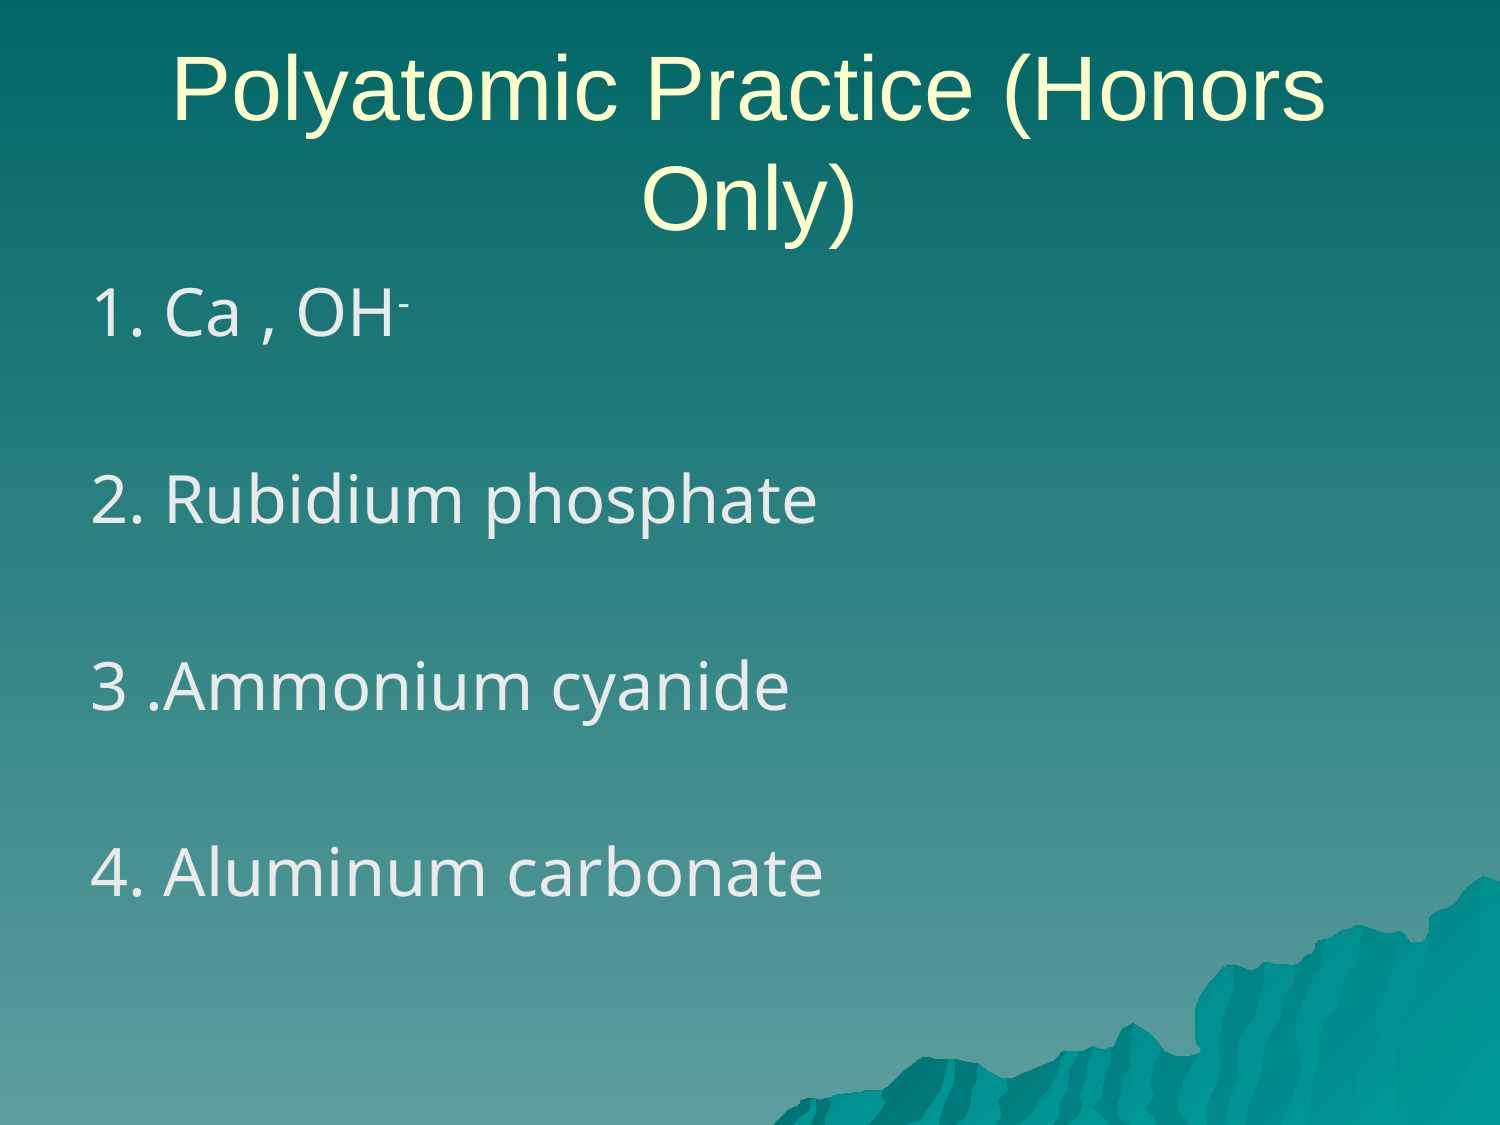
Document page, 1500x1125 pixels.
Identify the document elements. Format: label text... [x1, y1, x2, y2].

title Polyatomic Practice (Honors Only) [75, 45, 1425, 233]
list 1. Ca , OH- 2. Rubidium phosphate 3 .Ammonium cyanide 4. Aluminum carbonate [75, 262, 1425, 1006]
